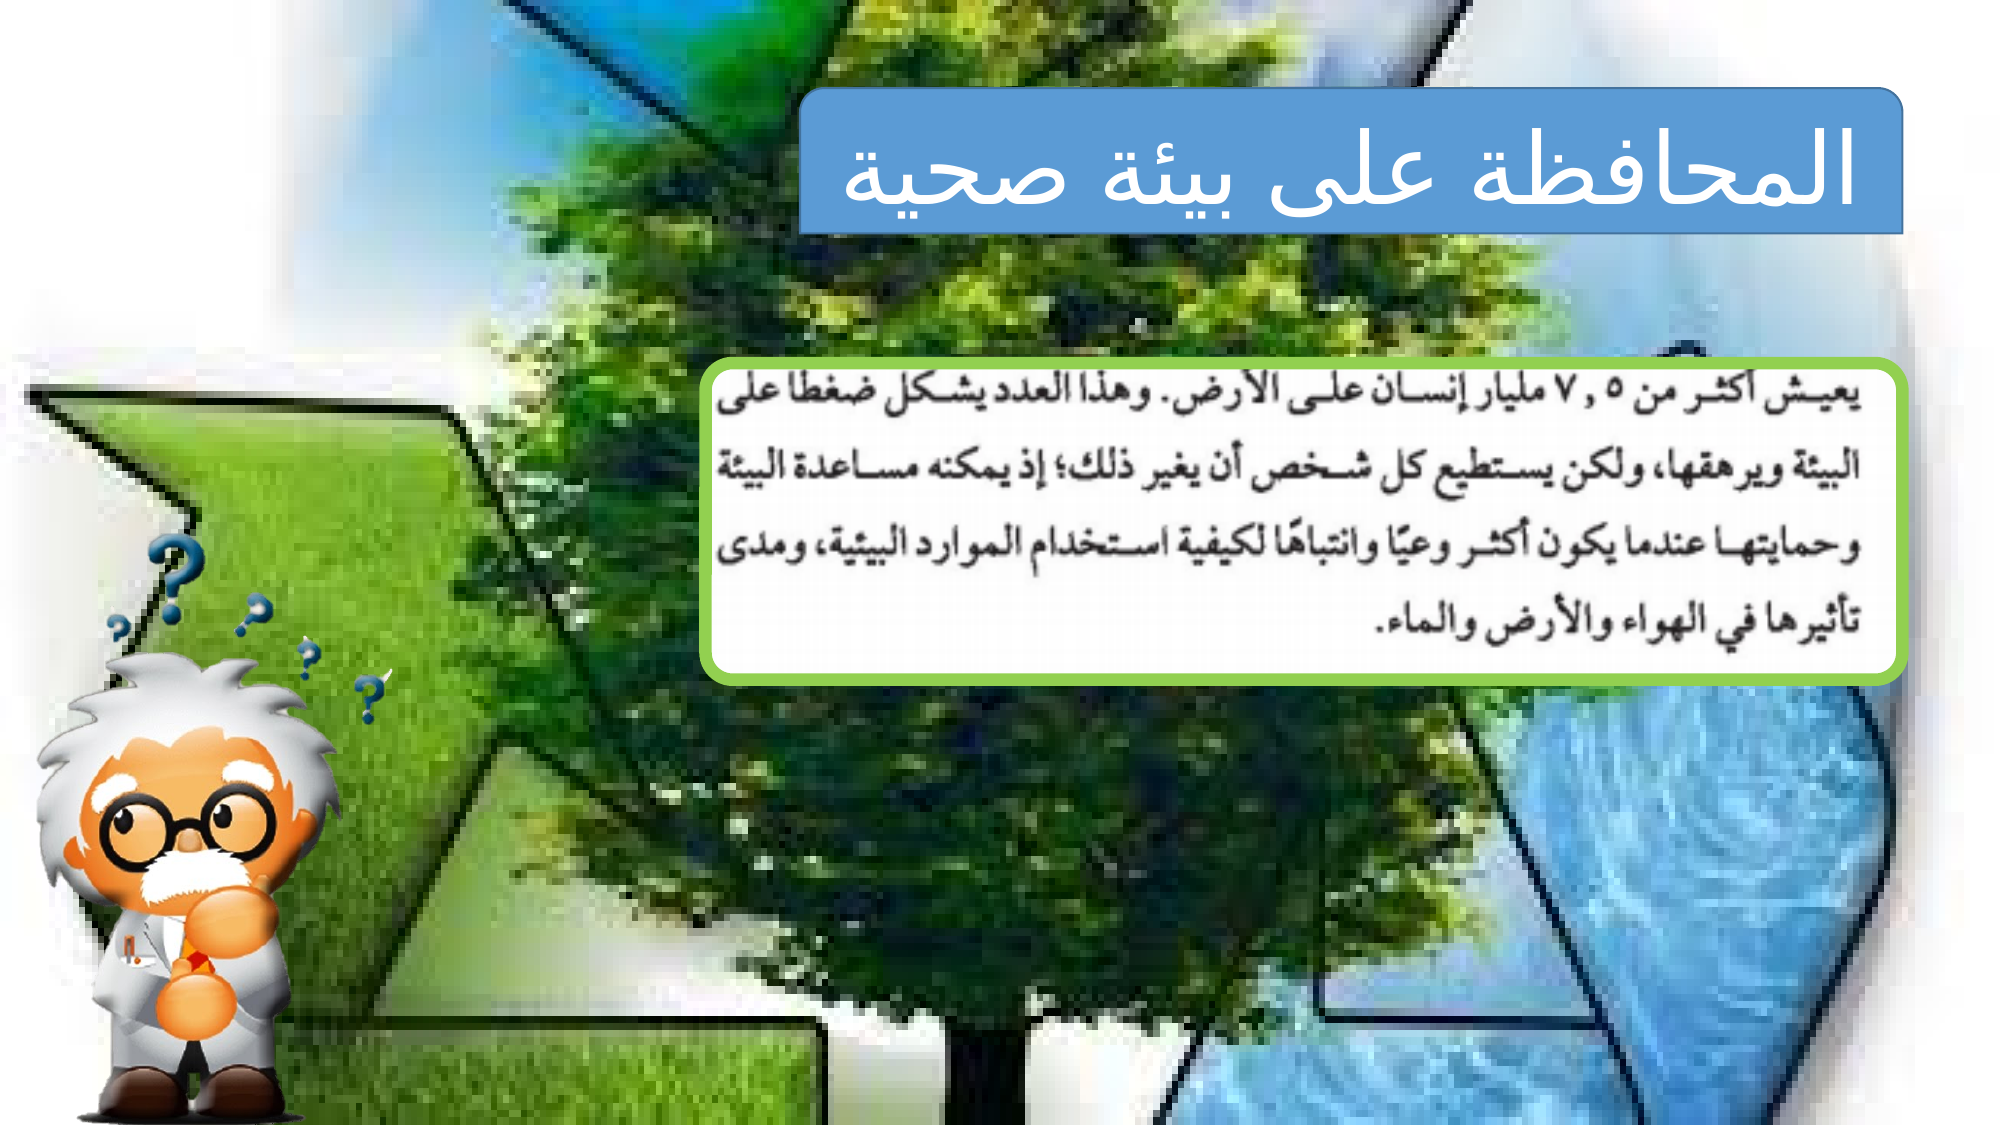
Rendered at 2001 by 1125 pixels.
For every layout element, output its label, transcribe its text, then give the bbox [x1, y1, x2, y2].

text_box المحافظة على بيئة صحية [798, 86, 1904, 235]
picture [0, 0, 2001, 1125]
picture [719, 0, 729, 5]
